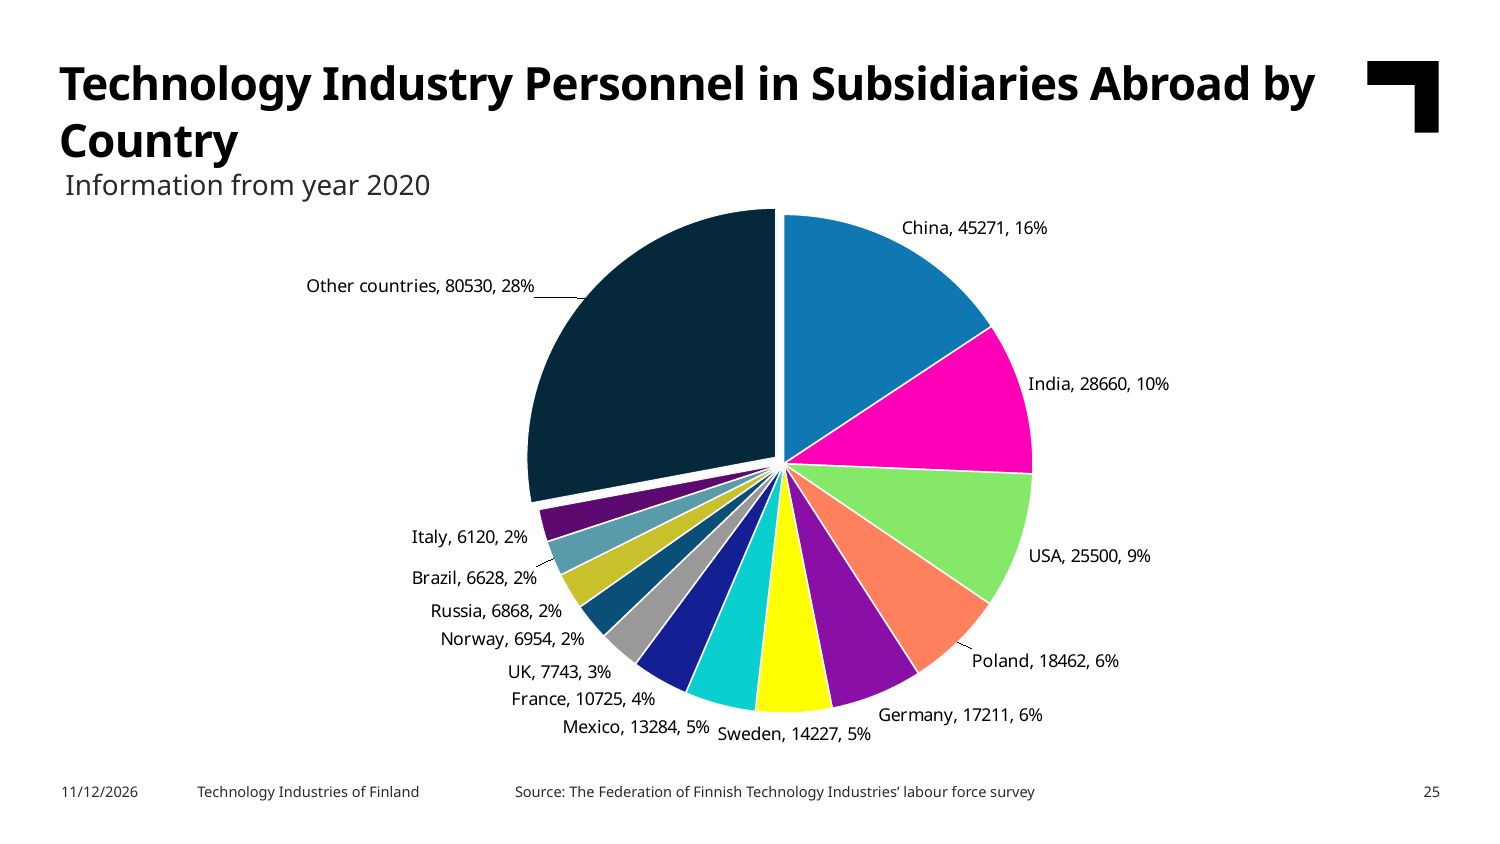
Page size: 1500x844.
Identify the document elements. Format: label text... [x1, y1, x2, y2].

list Technology Industry Personnel in Subsidiaries Abroad by Country [41, 46, 1353, 153]
text_box Information from year 2020 [59, 161, 471, 182]
slide_number 25 [1313, 775, 1456, 803]
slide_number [46, 775, 182, 803]
footer Technology Industries of Finland [182, 775, 474, 803]
chart [62, 180, 1440, 763]
list Source: The Federation of Finnish Technology Industries’ labour force survey [500, 775, 1223, 803]
